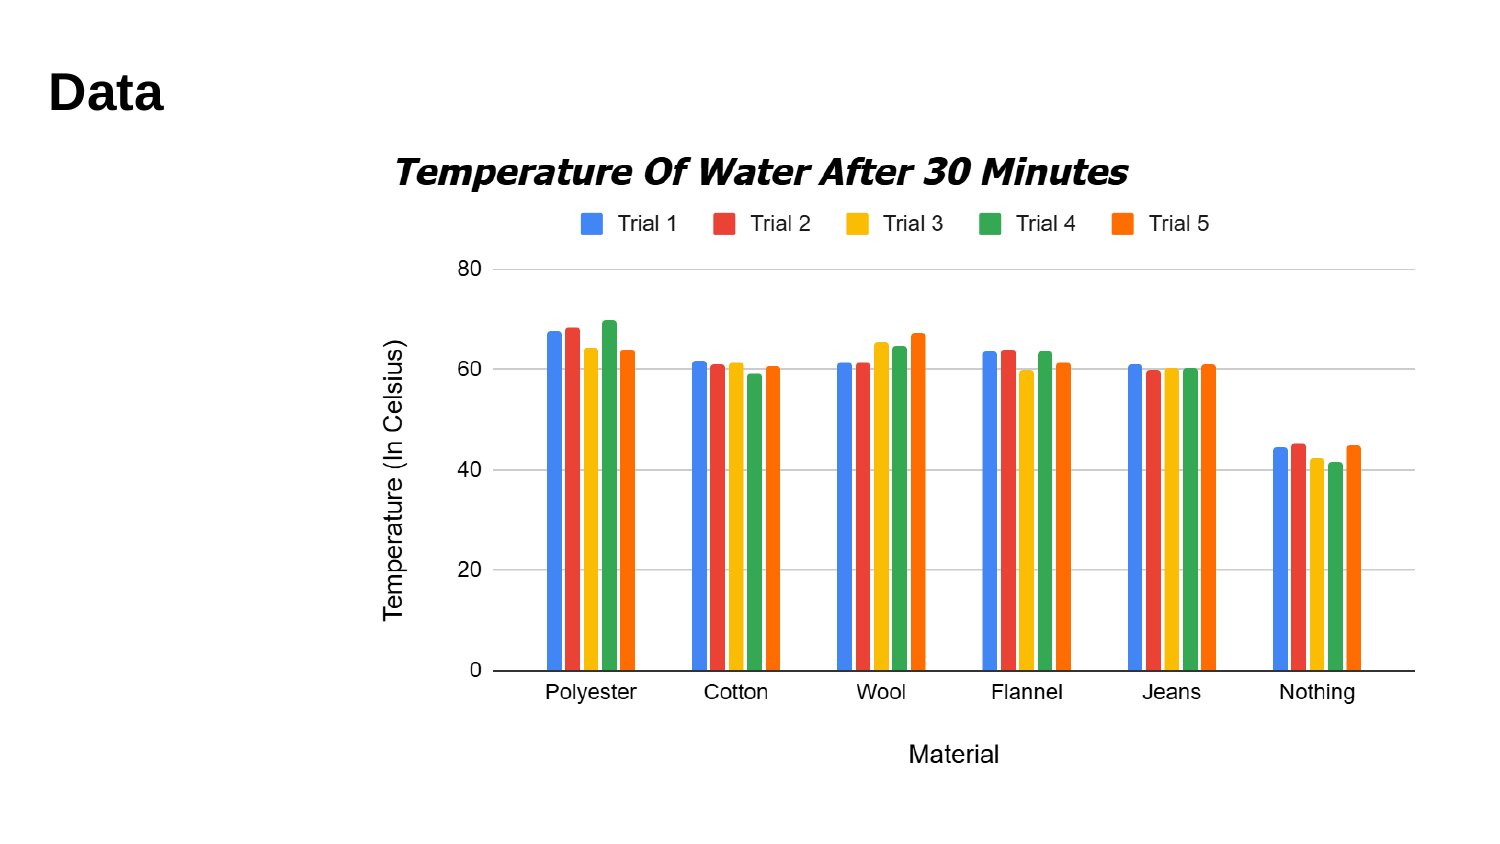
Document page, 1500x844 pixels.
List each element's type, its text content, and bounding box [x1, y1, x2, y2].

picture [346, 119, 1450, 802]
title Data [33, 42, 1432, 137]
